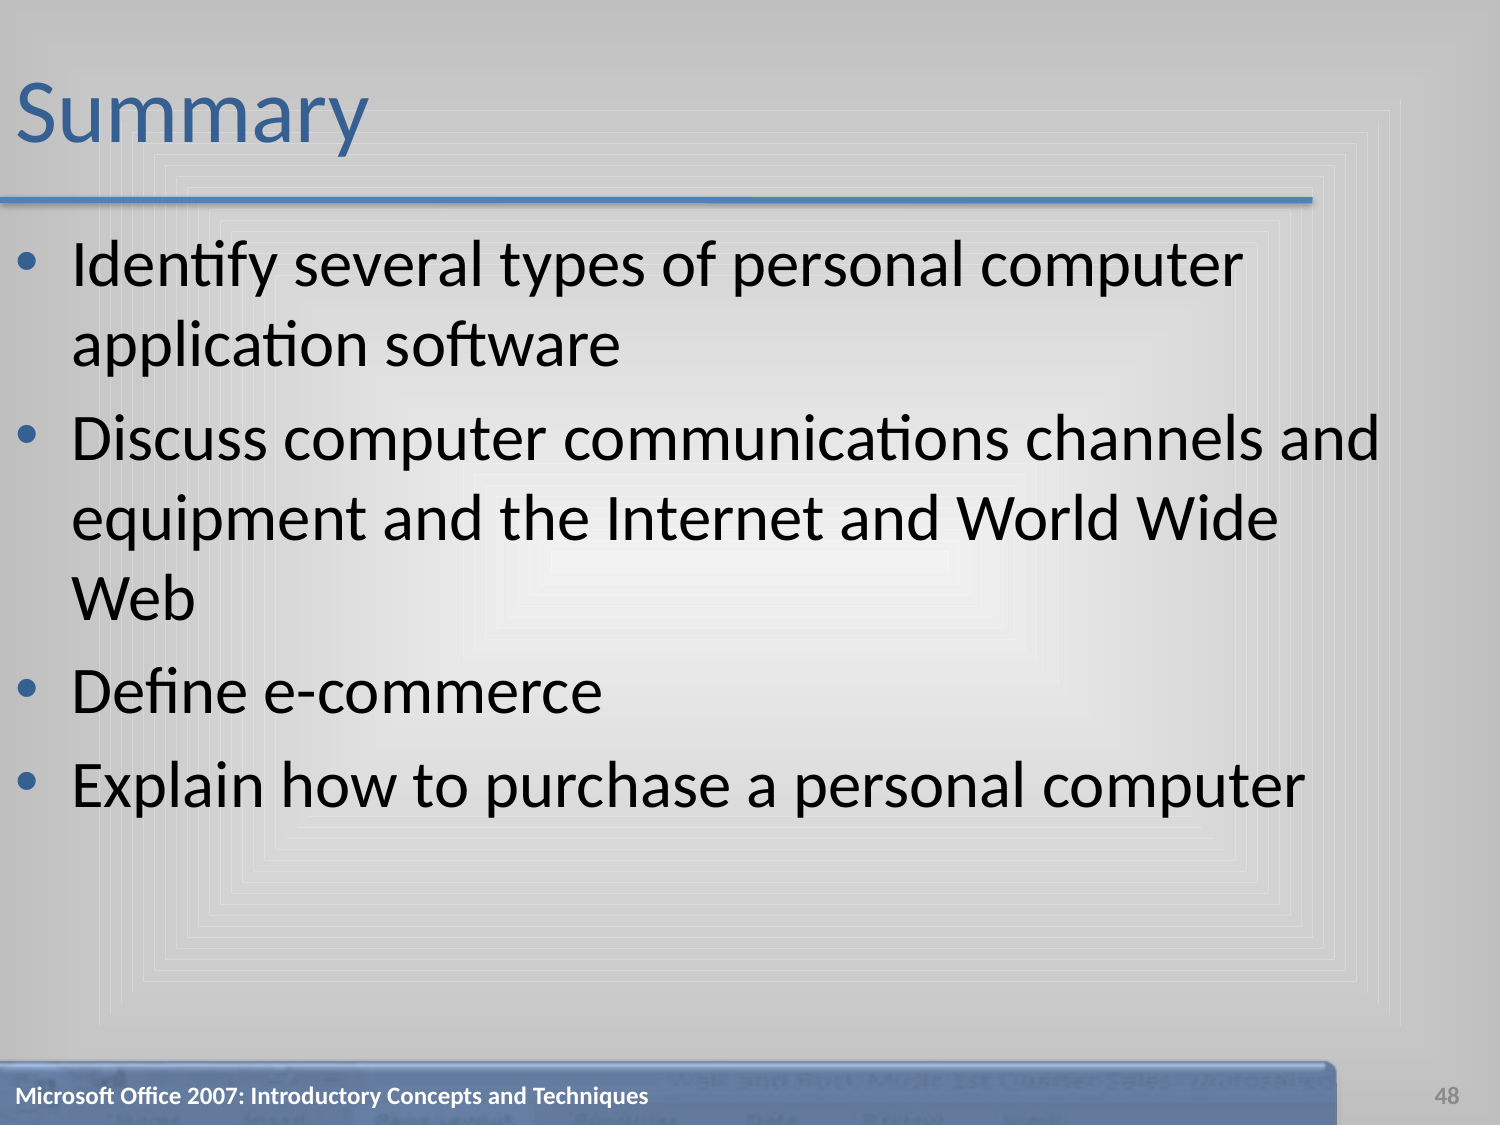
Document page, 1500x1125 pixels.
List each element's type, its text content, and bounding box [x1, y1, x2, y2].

footer Microsoft Office 2007: Introductory Concepts and Techniques [0, 1065, 1300, 1125]
slide_number 48 [1400, 1065, 1475, 1125]
title Summary [0, 12, 1426, 201]
picture [0, 1052, 1348, 1125]
list Identify several types of personal computer application software Discuss computer communications channels and equipment and the Internet and World Wide Web Define e-commerce Explain how to purchase a personal computer [0, 212, 1426, 1006]
